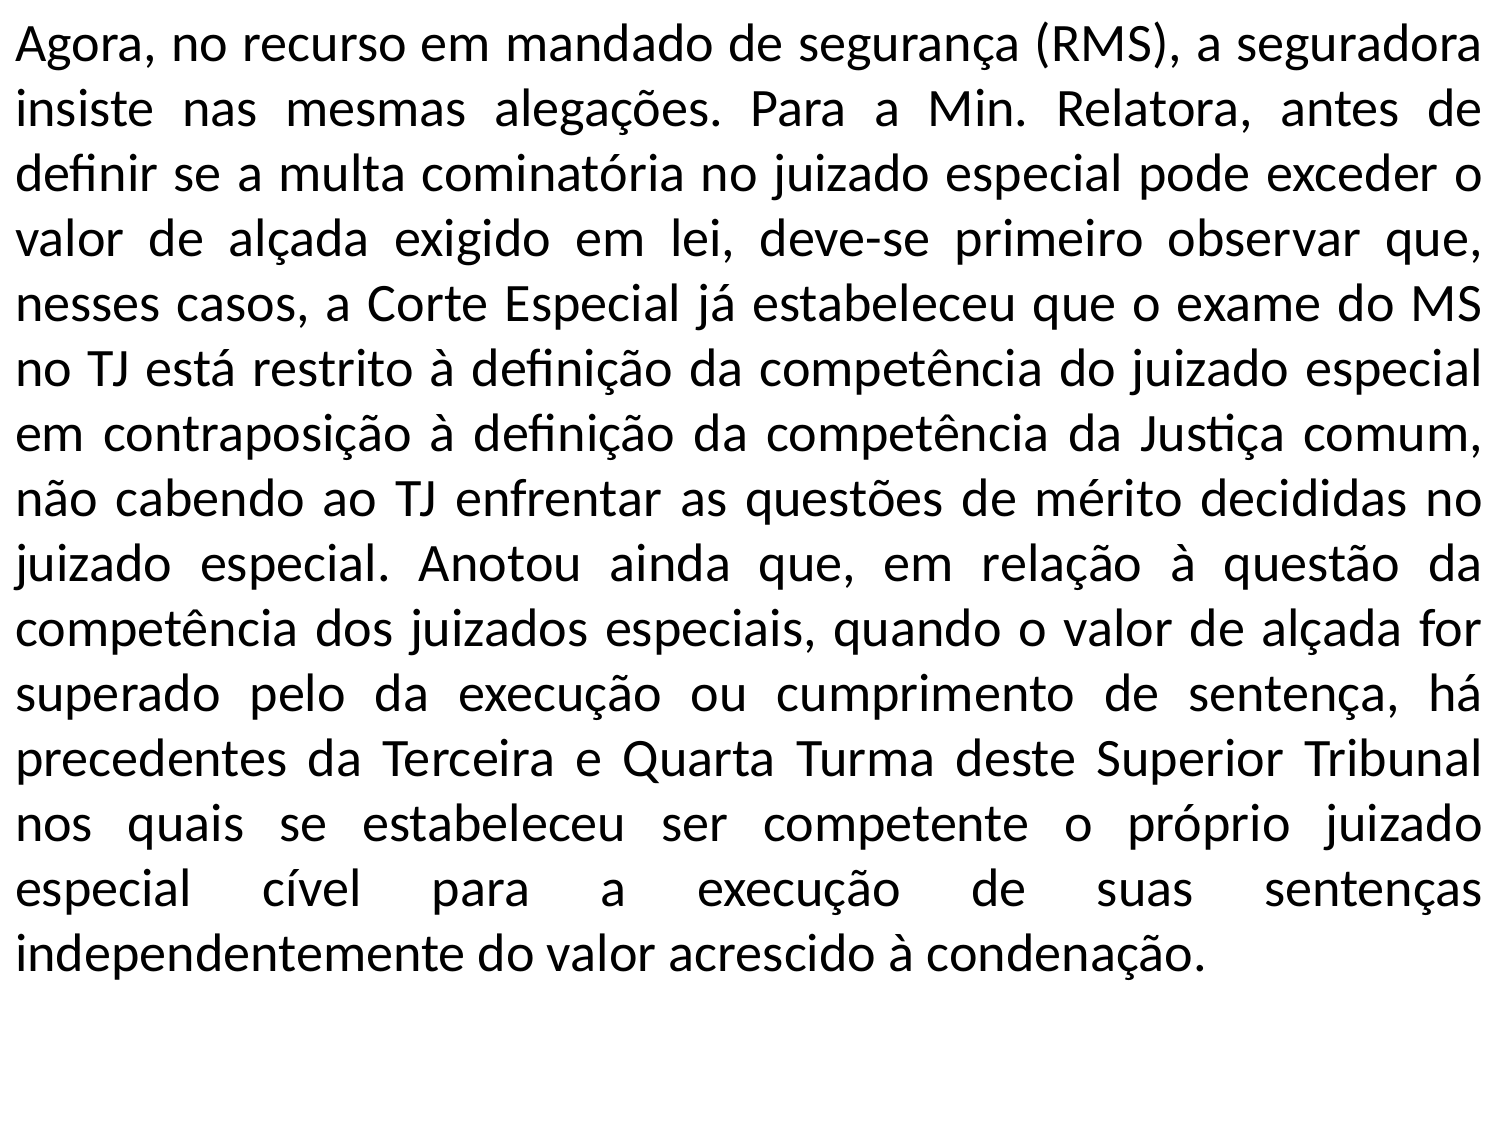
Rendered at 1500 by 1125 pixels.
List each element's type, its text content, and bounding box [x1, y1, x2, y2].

list Agora, no recurso em mandado de segurança (RMS), a seguradora insiste nas mesmas alegações. Para a Min. Relatora, antes de definir se a multa cominatória no juizado especial pode exceder o valor de alçada exigido em lei, deve-se primeiro observar que, nesses casos, a Corte Especial já estabeleceu que o exame do MS no TJ está restrito à definição da competência do juizado especial em contraposição à definição da competência da Justiça comum, não cabendo ao TJ enfrentar as questões de mérito decididas no juizado especial. Anotou ainda que, em relação à questão da competência dos juizados especiais, quando o valor de alçada for superado pelo da execução ou cumprimento de sentença, há precedentes da Terceira e Quarta Turma deste Superior Tribunal nos quais se estabeleceu ser competente o próprio juizado especial cível para a execução de suas sentenças independentemente do valor acrescido à condenação. [0, 0, 1500, 1125]
